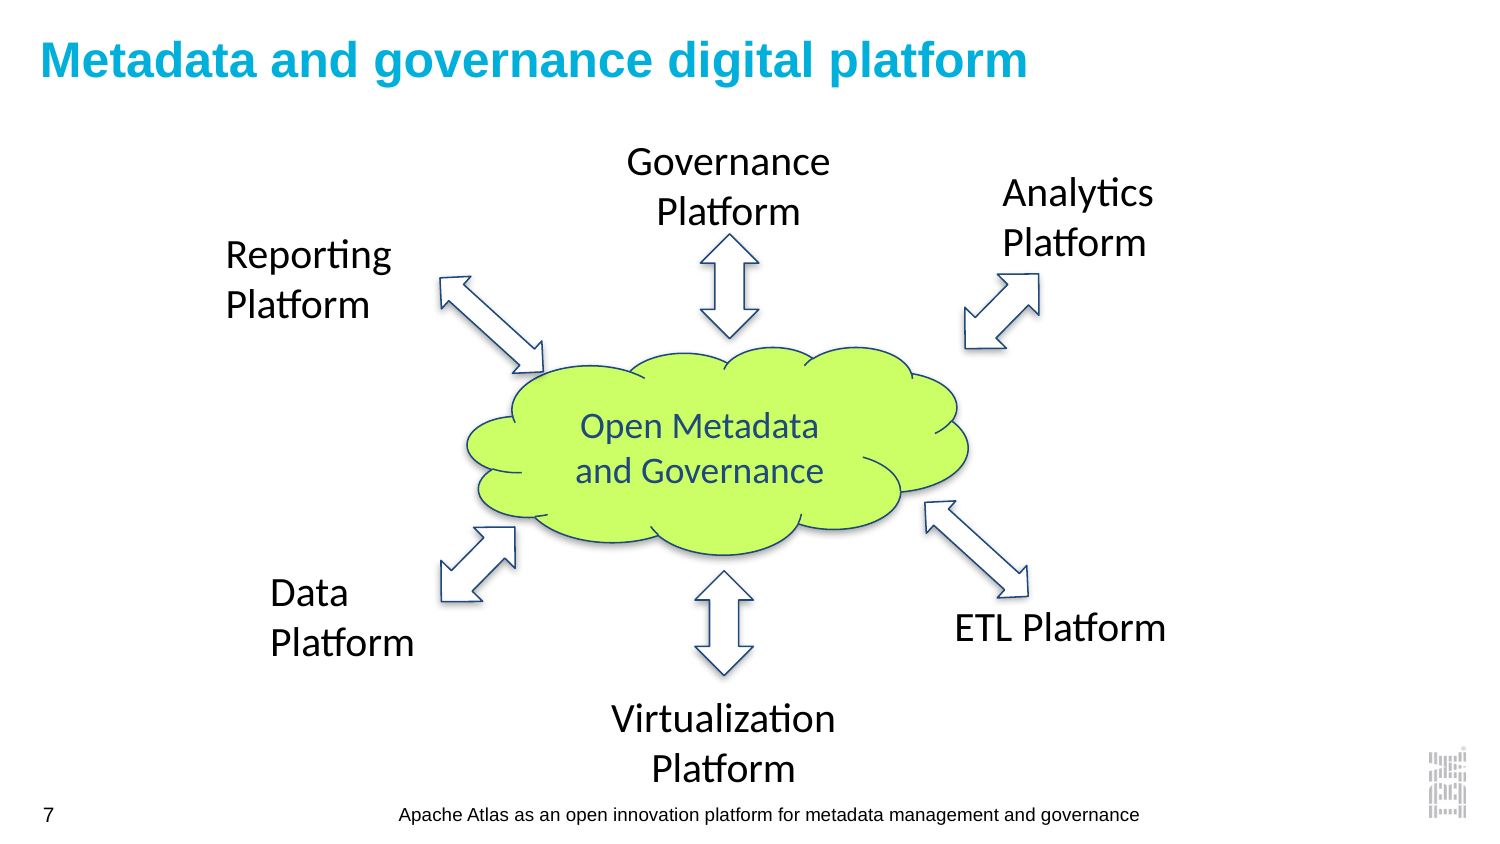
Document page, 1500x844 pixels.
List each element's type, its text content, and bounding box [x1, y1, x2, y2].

title Metadata and governance digital platform [25, 20, 1463, 161]
text_box [694, 570, 755, 677]
picture [1429, 746, 1466, 818]
text_box Governance Platform [567, 126, 890, 242]
text_box [699, 242, 760, 340]
text_box [463, 526, 516, 577]
text_box Data Platform [255, 557, 488, 673]
text_box [964, 273, 1040, 350]
text_box Reporting Platform [210, 219, 533, 334]
text_box [924, 500, 1029, 592]
text_box Analytics Platform [987, 157, 1310, 273]
text_box Virtualization Platform [562, 683, 885, 798]
text_box Open Metadata and Governance [466, 346, 969, 557]
text_box ETL Platform [939, 592, 1262, 658]
text_box [439, 275, 545, 375]
